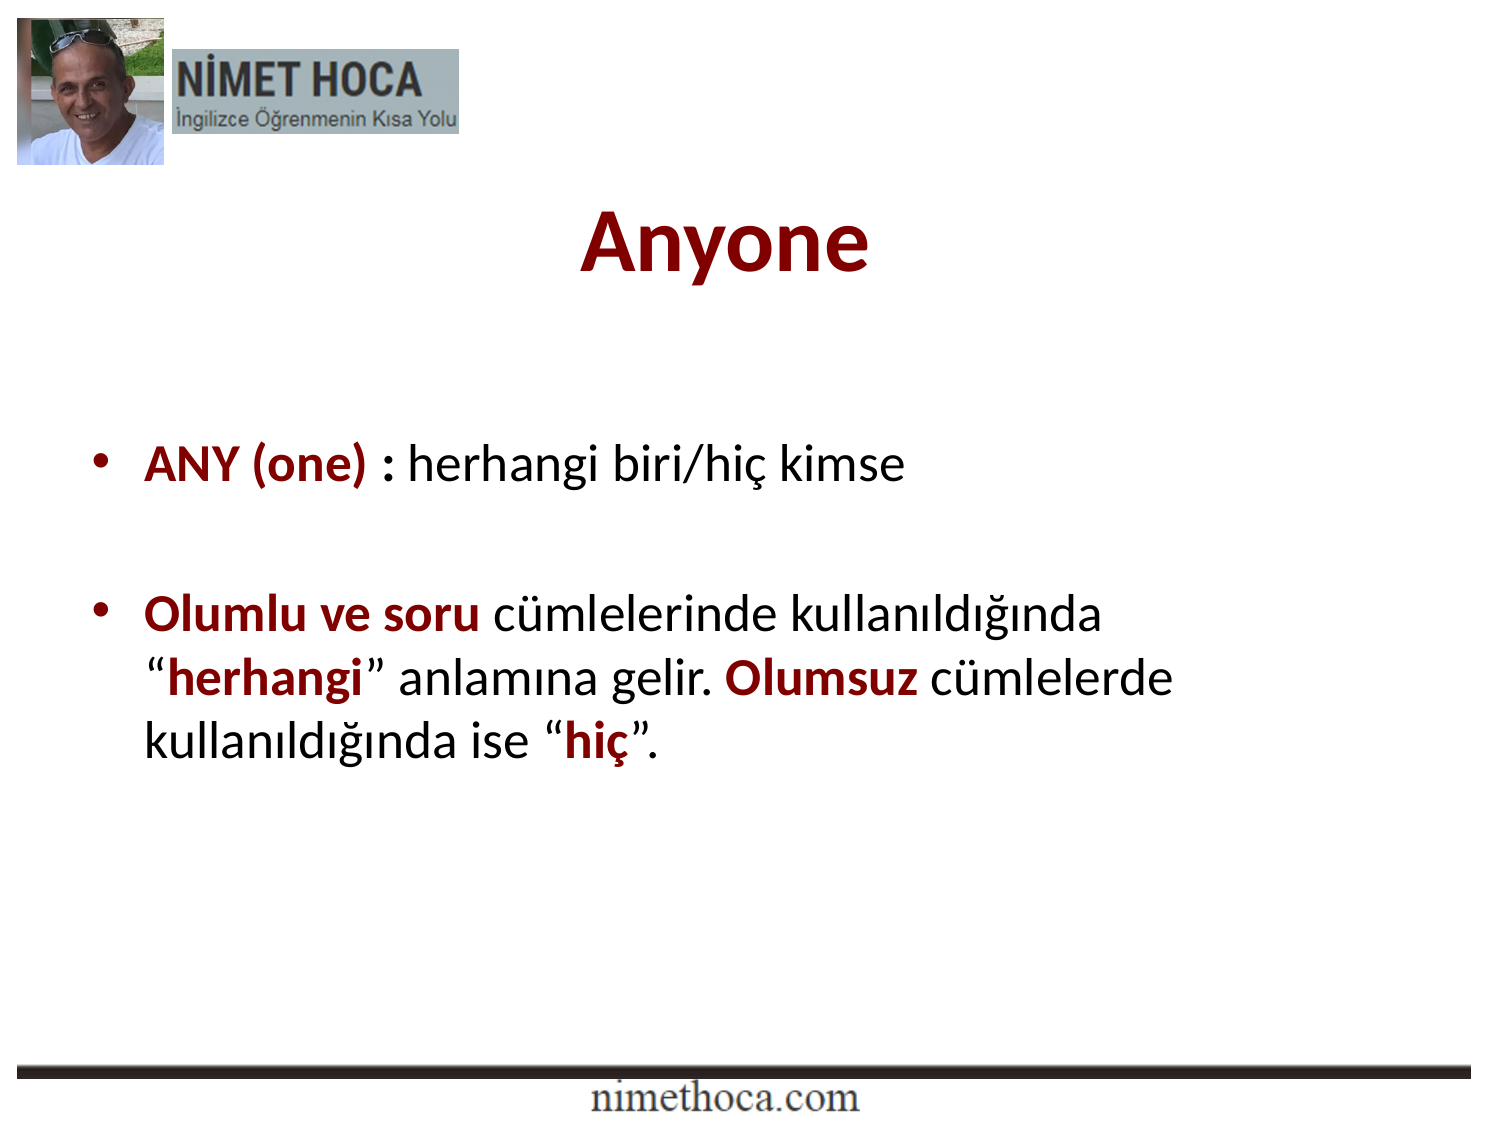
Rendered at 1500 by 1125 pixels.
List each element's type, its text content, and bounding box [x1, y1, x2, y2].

picture [172, 49, 459, 134]
picture [17, 18, 164, 165]
title Anyone [100, 172, 1351, 361]
list ANY (one) : herhangi biri/hiç kimse Olumlu ve soru cümlelerinde kullanıldığında “herhangi” anlamına gelir. Olumsuz cümlelerde kullanıldığında ise “hiç”. [76, 420, 1327, 780]
